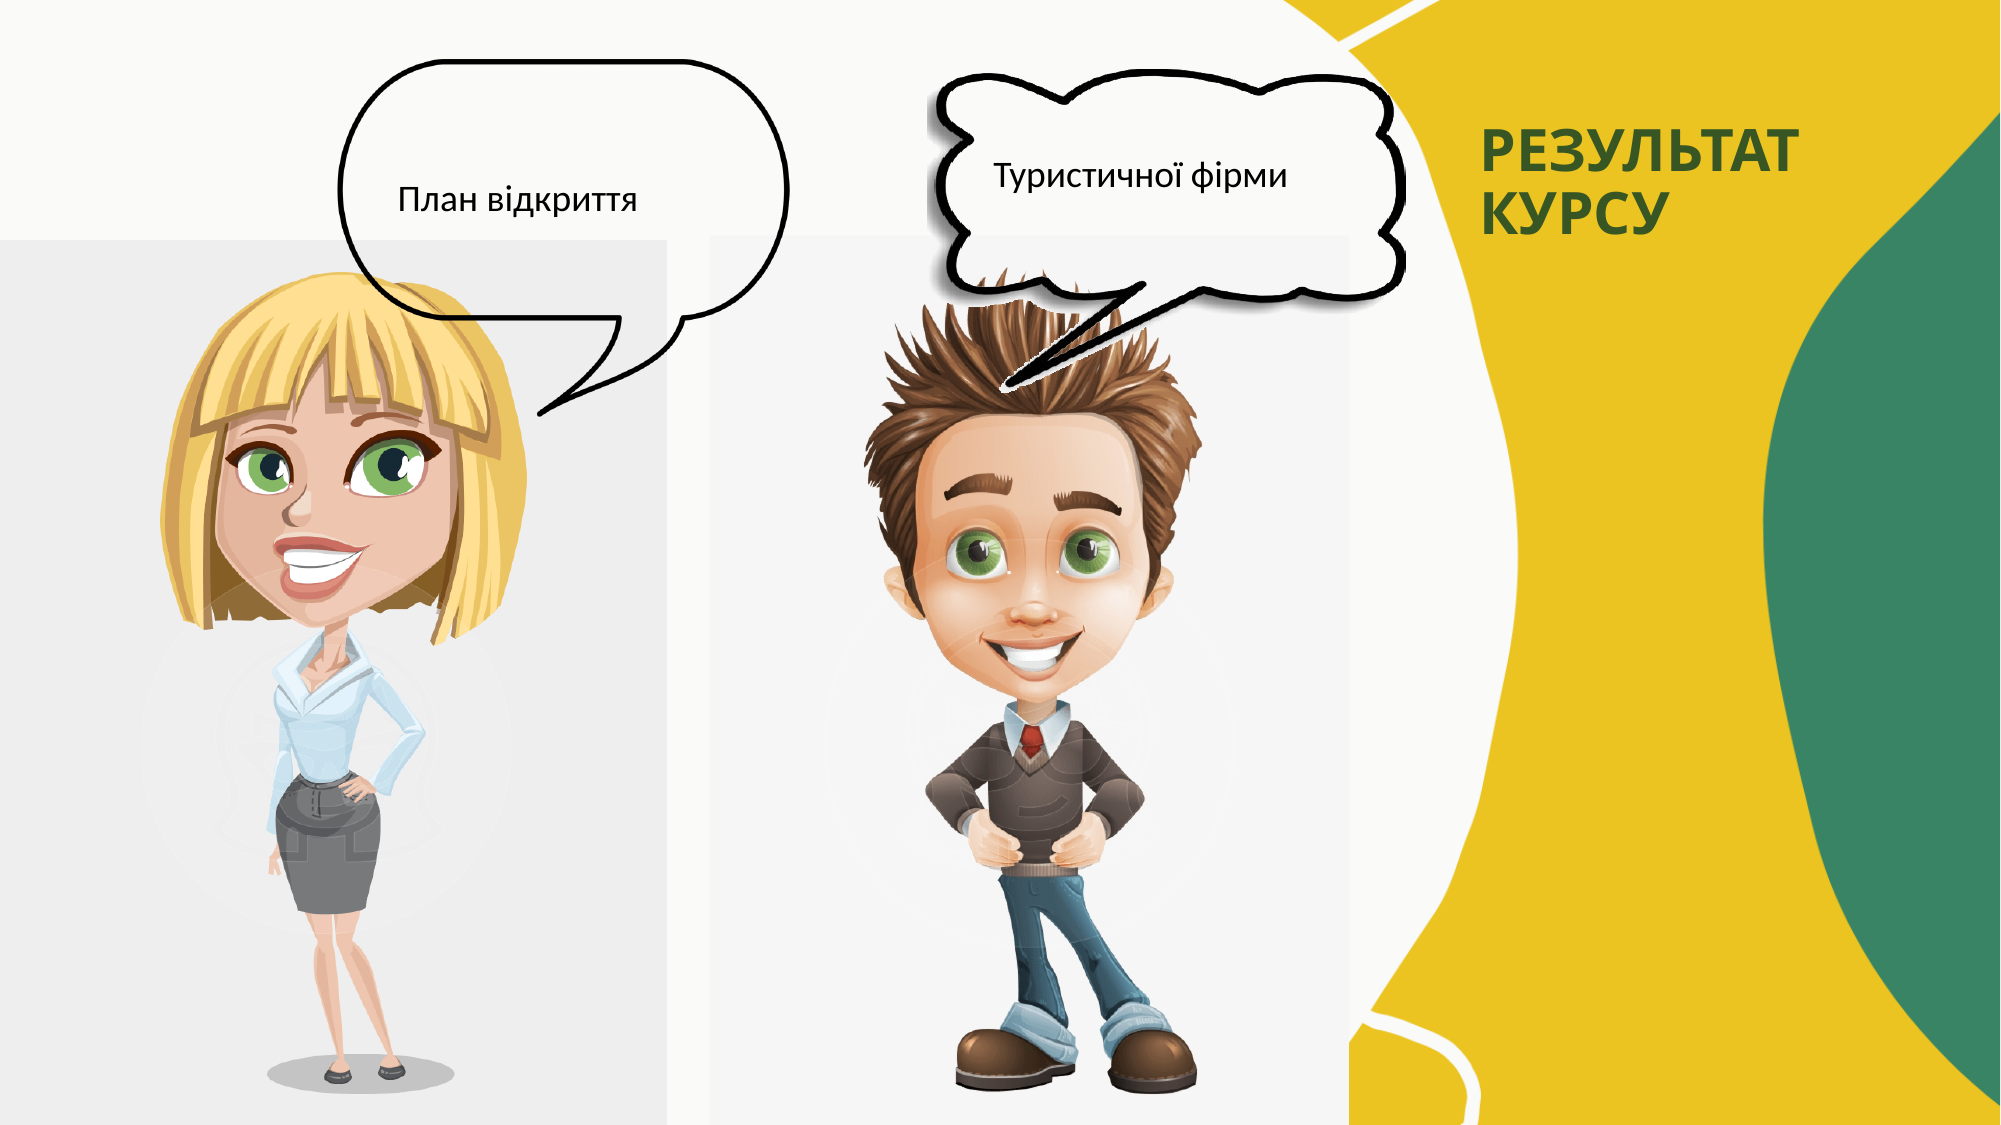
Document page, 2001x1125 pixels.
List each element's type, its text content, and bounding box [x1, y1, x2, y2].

text_box РЕЗУЛЬТАТ Курсу [1464, 43, 1939, 257]
picture [0, 0, 2001, 1125]
